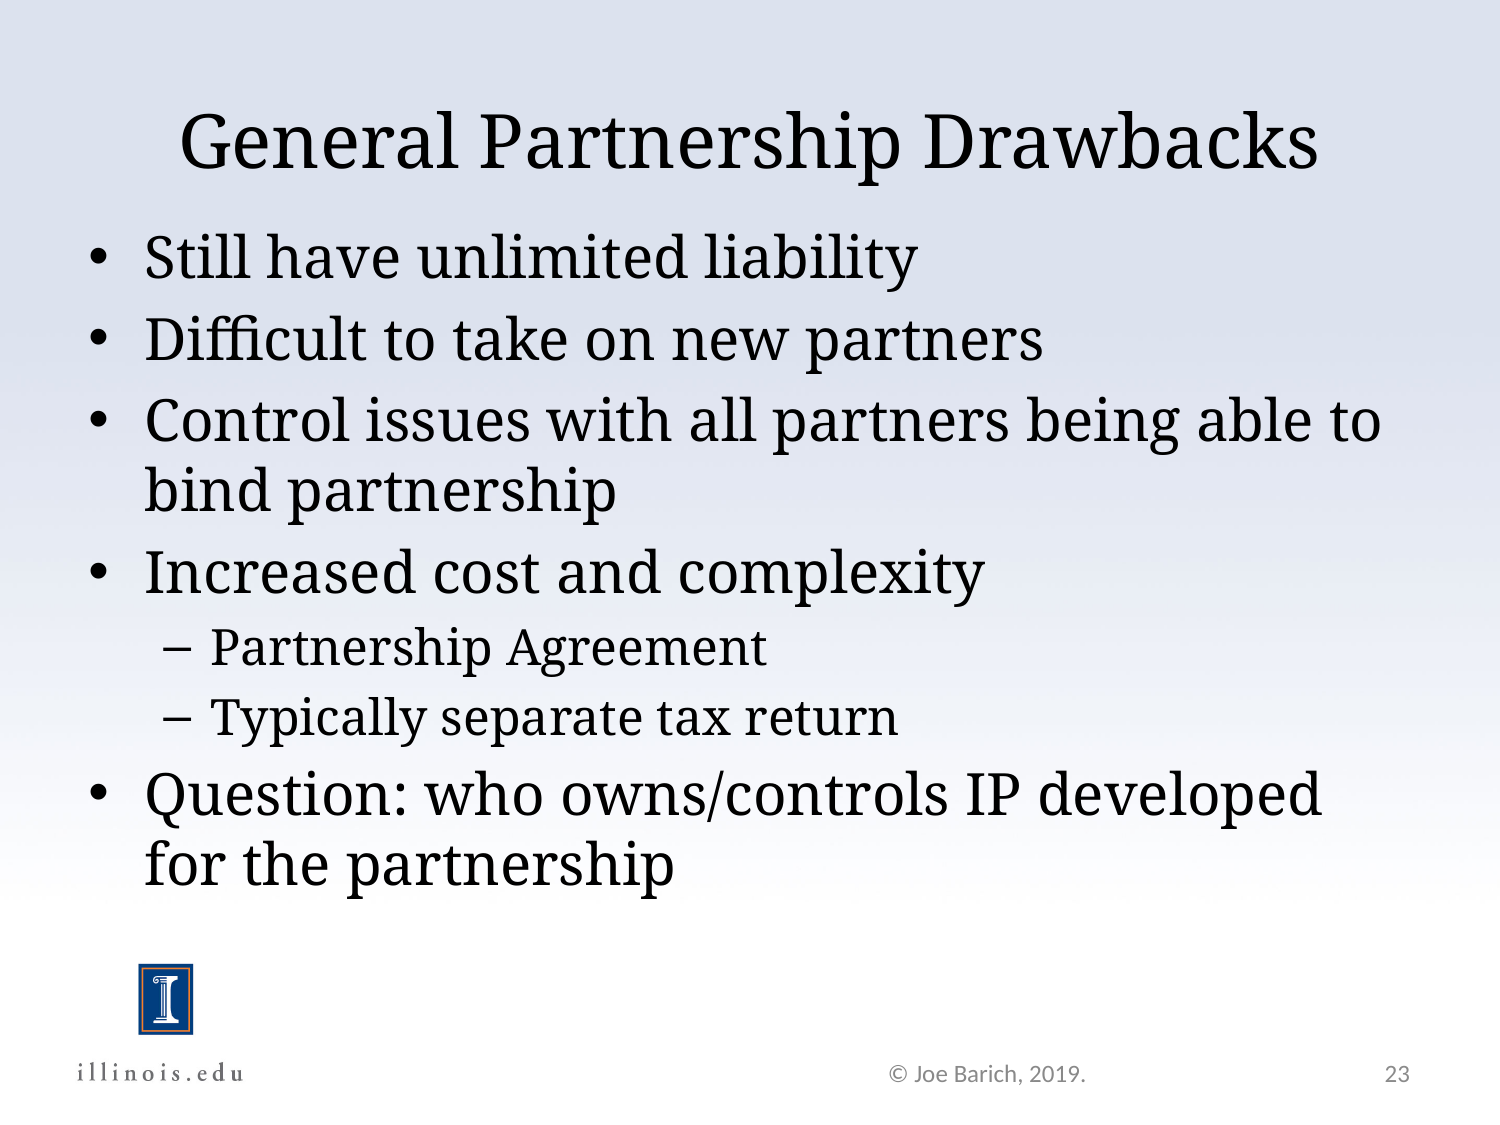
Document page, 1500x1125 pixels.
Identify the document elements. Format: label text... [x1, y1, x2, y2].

slide_number 23 [1250, 1042, 1425, 1103]
footer © Joe Barich, 2019. [750, 1042, 1225, 1103]
title General Partnership Drawbacks [75, 45, 1425, 233]
list Still have unlimited liability Difficult to take on new partners Control issues with all partners being able to bind partnership Increased cost and complexity Partnership Agreement Typically separate tax return Question: who owns/controls IP developed for the partnership [73, 212, 1424, 930]
picture [0, 0, 1500, 1125]
